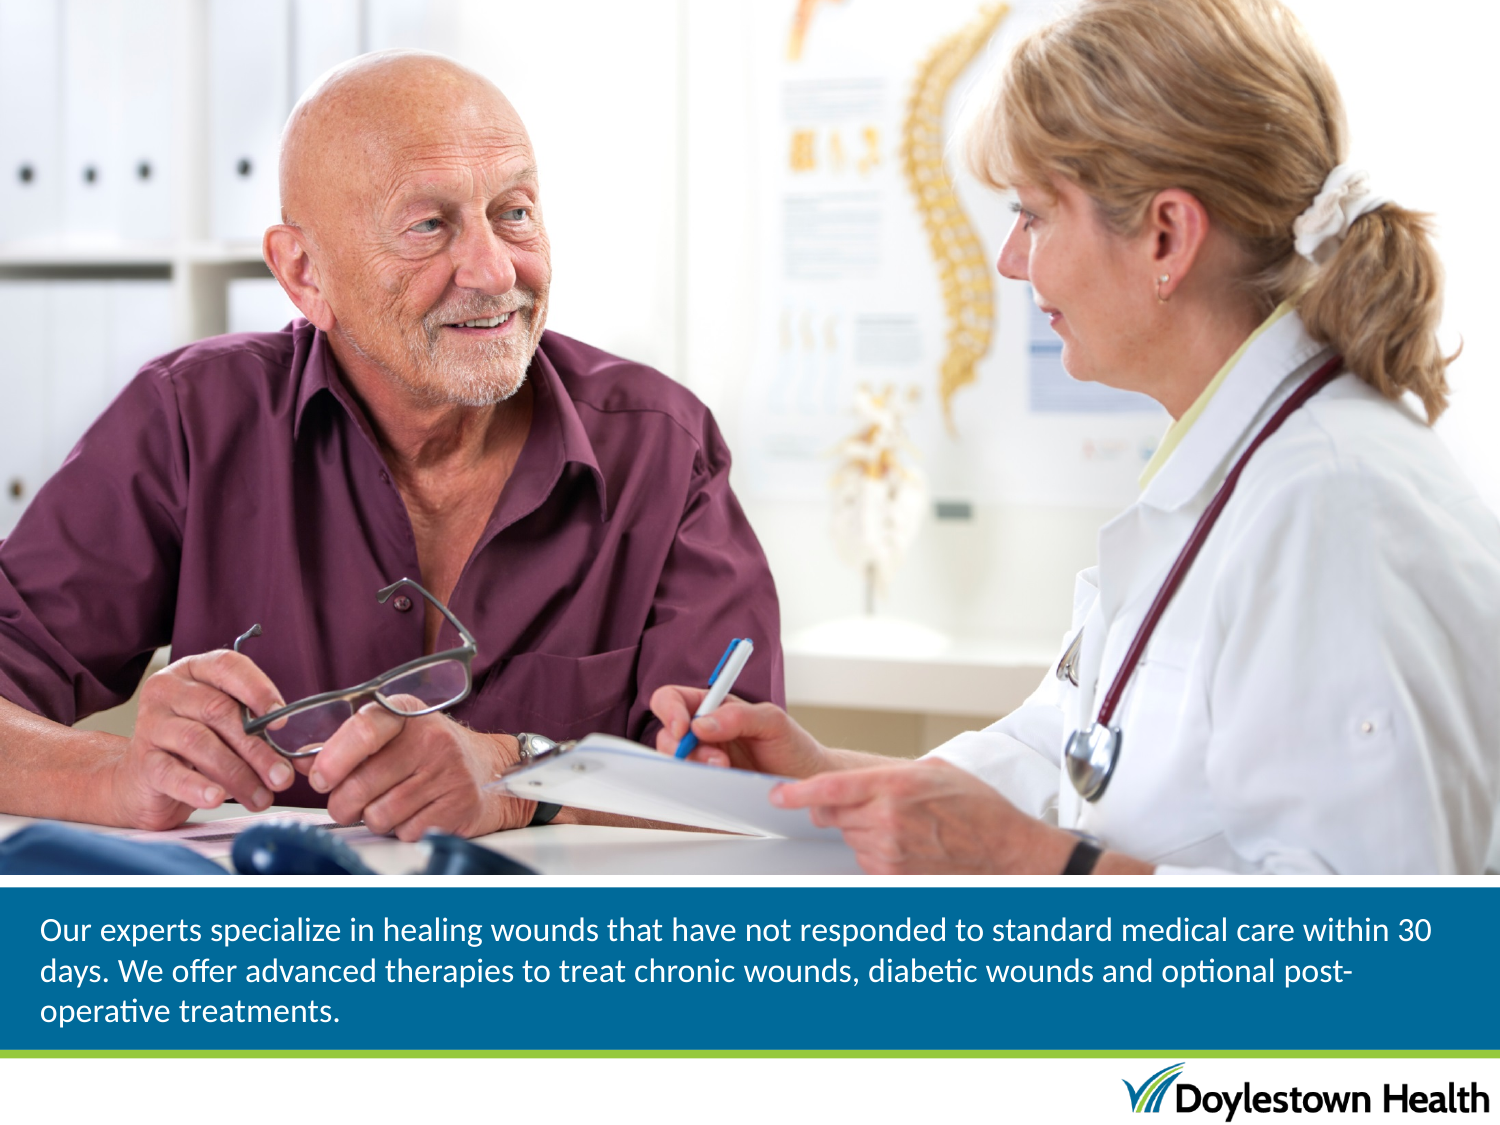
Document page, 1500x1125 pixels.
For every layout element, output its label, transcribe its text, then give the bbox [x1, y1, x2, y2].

picture [0, 0, 1500, 876]
picture [1112, 1059, 1497, 1125]
list Our experts specialize in healing wounds that have not responded to standard medical care within 30 days. We offer advanced therapies to treat chronic wounds, diabetic wounds and optional post-operative treatments. [24, 900, 1475, 1038]
